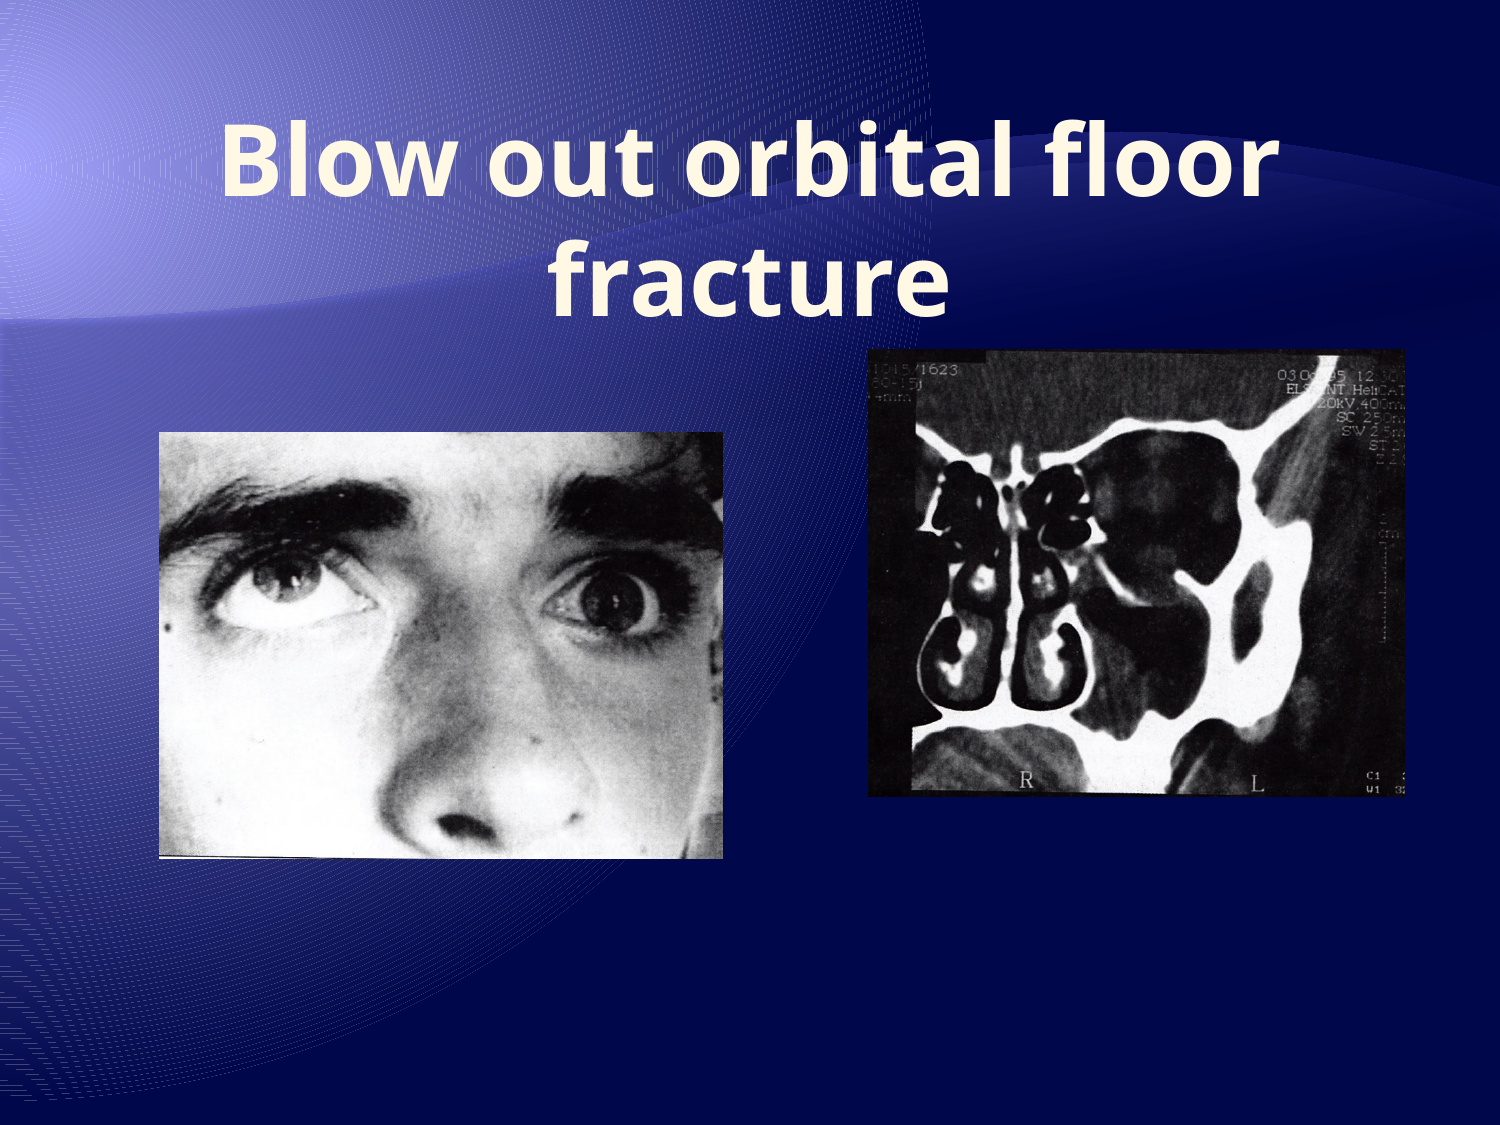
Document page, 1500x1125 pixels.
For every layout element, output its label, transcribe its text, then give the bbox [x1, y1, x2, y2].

title Blow out orbital floor fracture [855, 149, 1425, 338]
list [867, 349, 1405, 797]
picture [159, 432, 724, 859]
text_box [10, 0, 855, 439]
